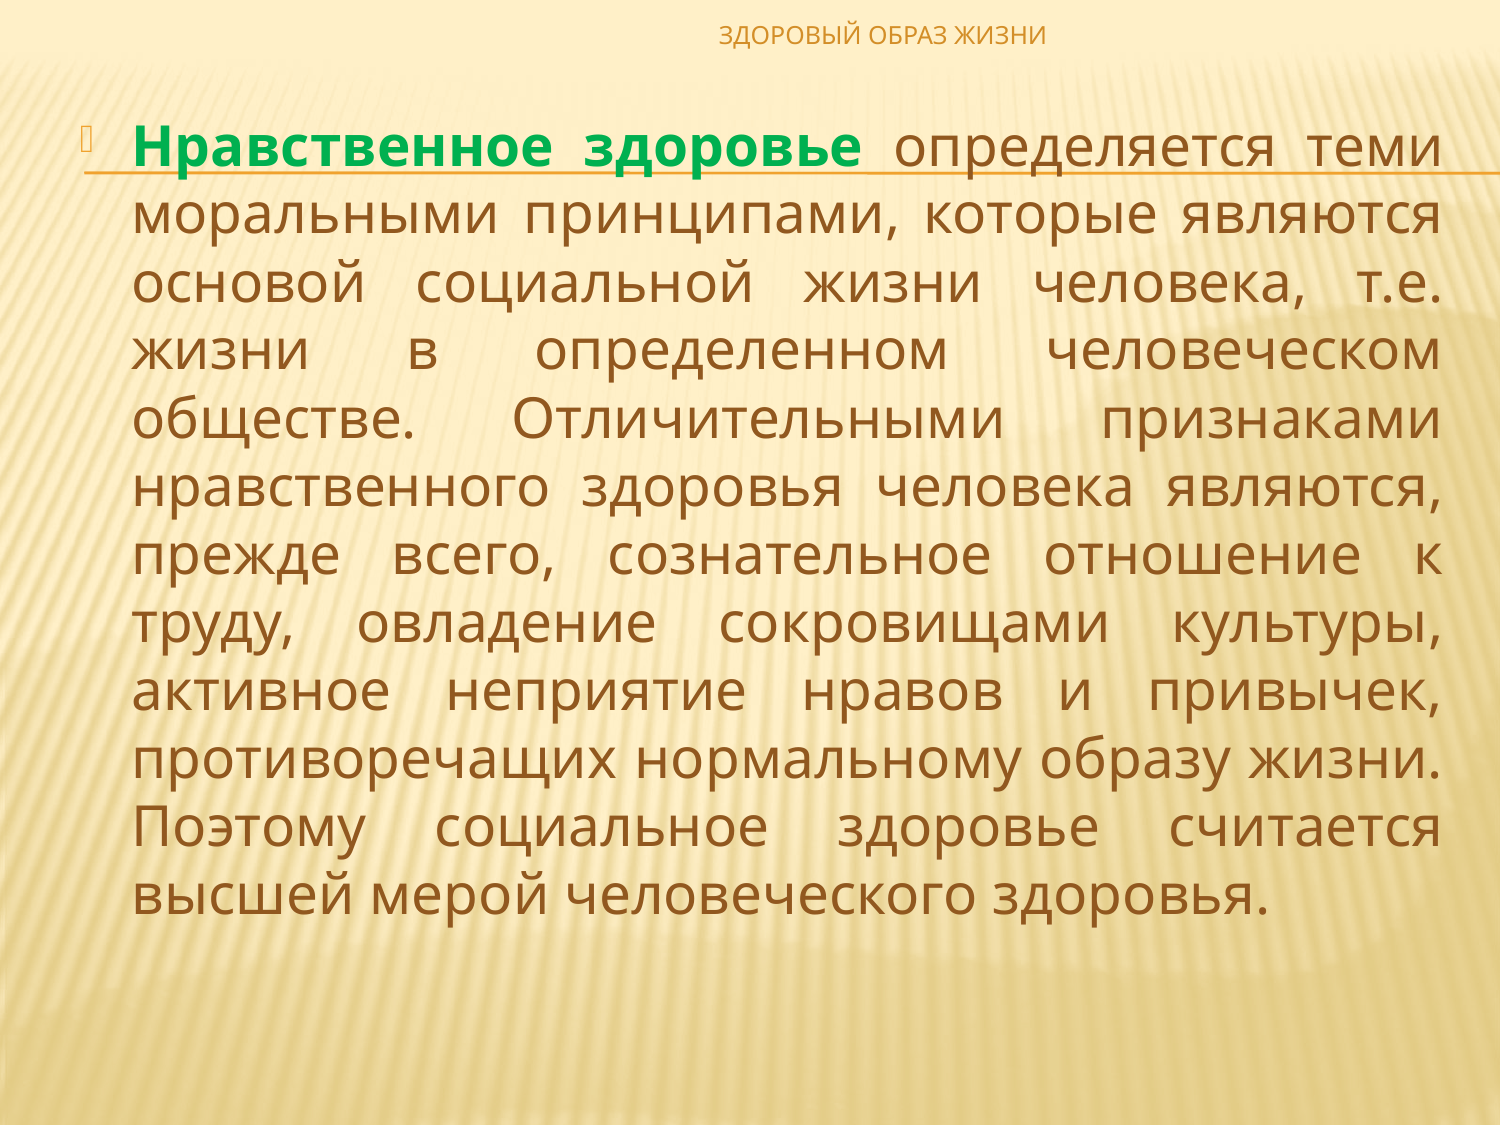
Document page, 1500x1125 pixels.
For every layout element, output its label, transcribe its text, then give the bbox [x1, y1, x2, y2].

list Нравственное здоровье определяется теми моральными принципами, которые являются основой социальной жизни человека, т.е. жизни в определенном человеческом обществе. Отличительными признаками нравственного здоровья человека являются, прежде всего, сознательное отношение к труду, овладение сокровищами культуры, активное неприятие нравов и привычек, противоречащих нормальному образу жизни. Поэтому социальное здоровье считается высшей мерой человеческого здоровья. [64, 101, 1460, 1036]
footer ЗДОРОВЫЙ ОБРАЗ ЖИЗНИ [587, 12, 1063, 60]
